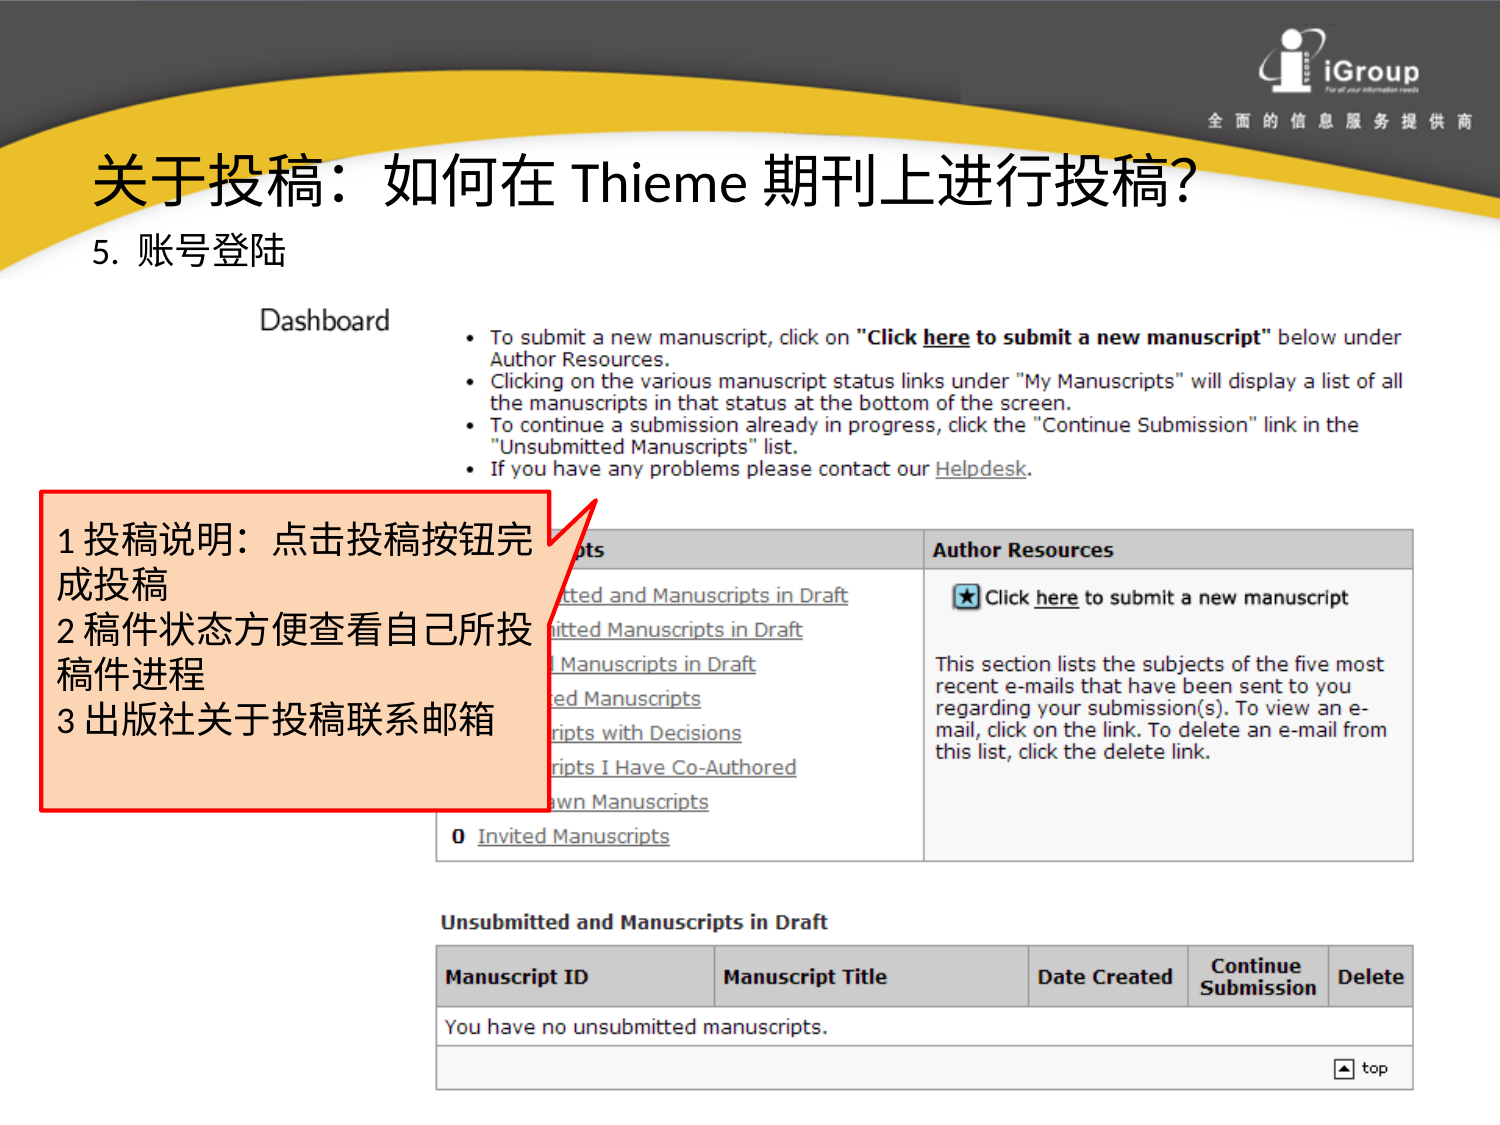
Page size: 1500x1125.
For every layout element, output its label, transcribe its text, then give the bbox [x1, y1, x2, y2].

picture [0, 0, 1500, 279]
text_box 关于投稿：如何在Thieme期刊上进行投稿？ [76, 137, 1317, 219]
picture [238, 304, 1500, 1125]
text_box 5. 账号登陆 [76, 219, 1447, 280]
text_box 1投稿说明：点击投稿按钮完成投稿 2稿件状态方便查看自己所投稿件进程 3出版社关于投稿联系邮箱 [39, 489, 233, 813]
